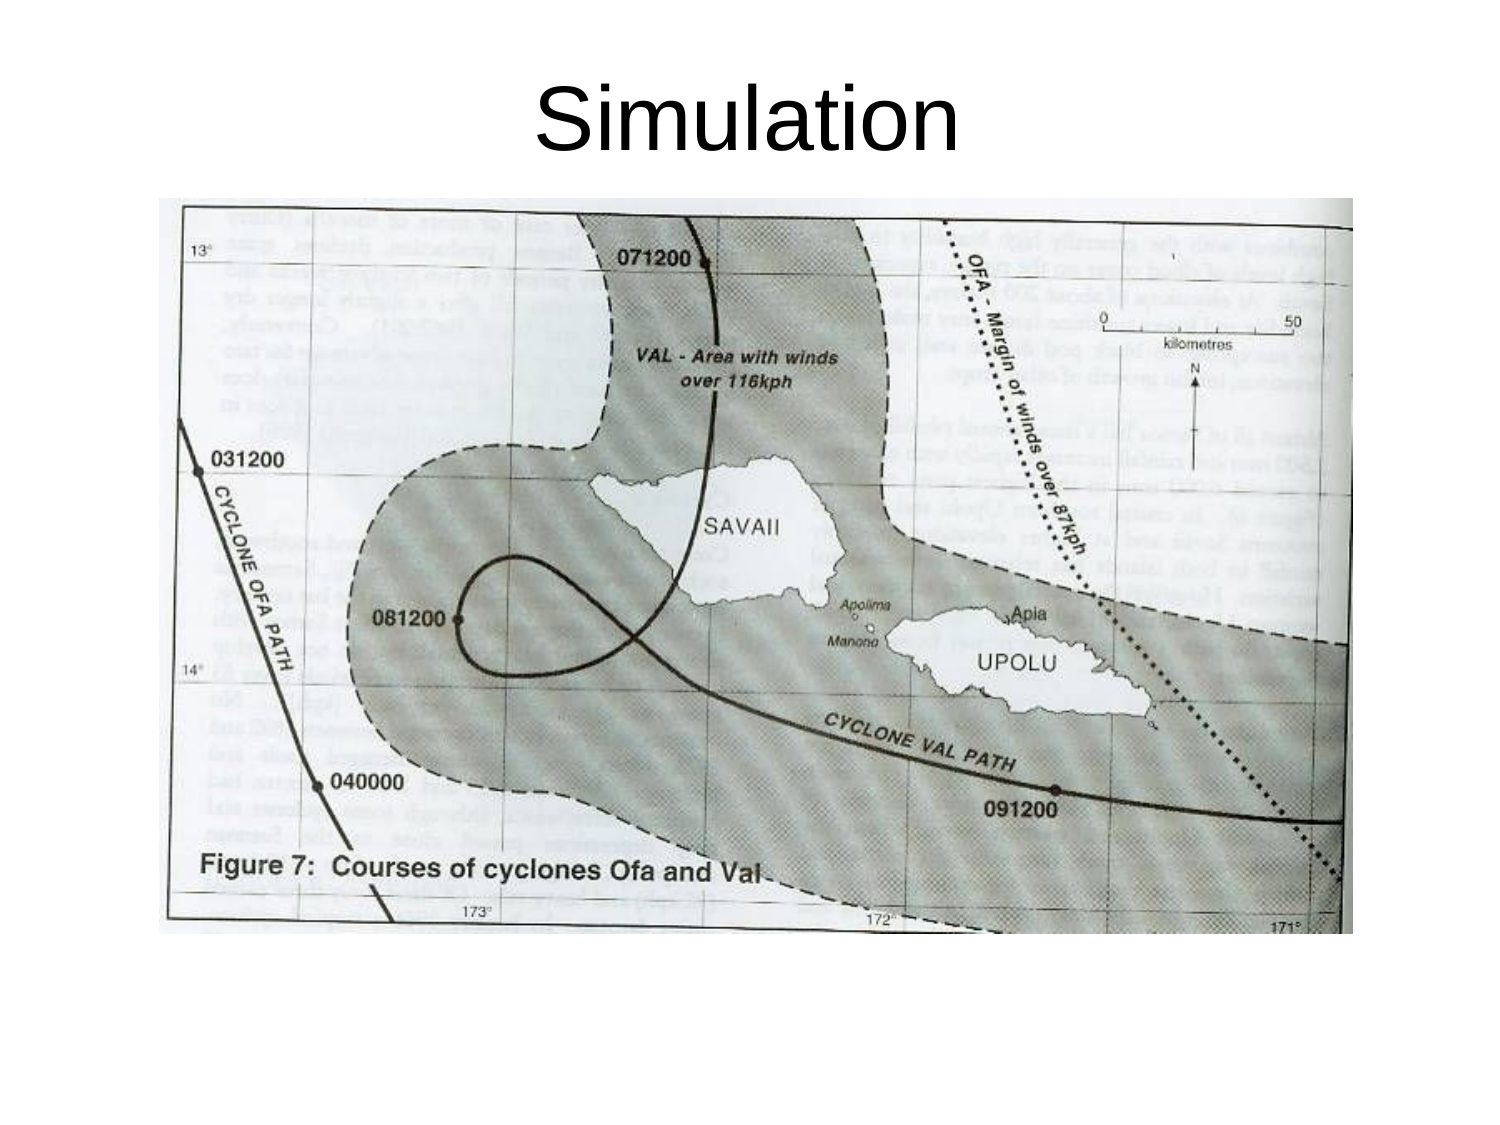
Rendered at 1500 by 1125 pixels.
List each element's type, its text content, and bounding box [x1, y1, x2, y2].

picture [159, 197, 1353, 935]
title Simulation [75, 52, 1422, 225]
